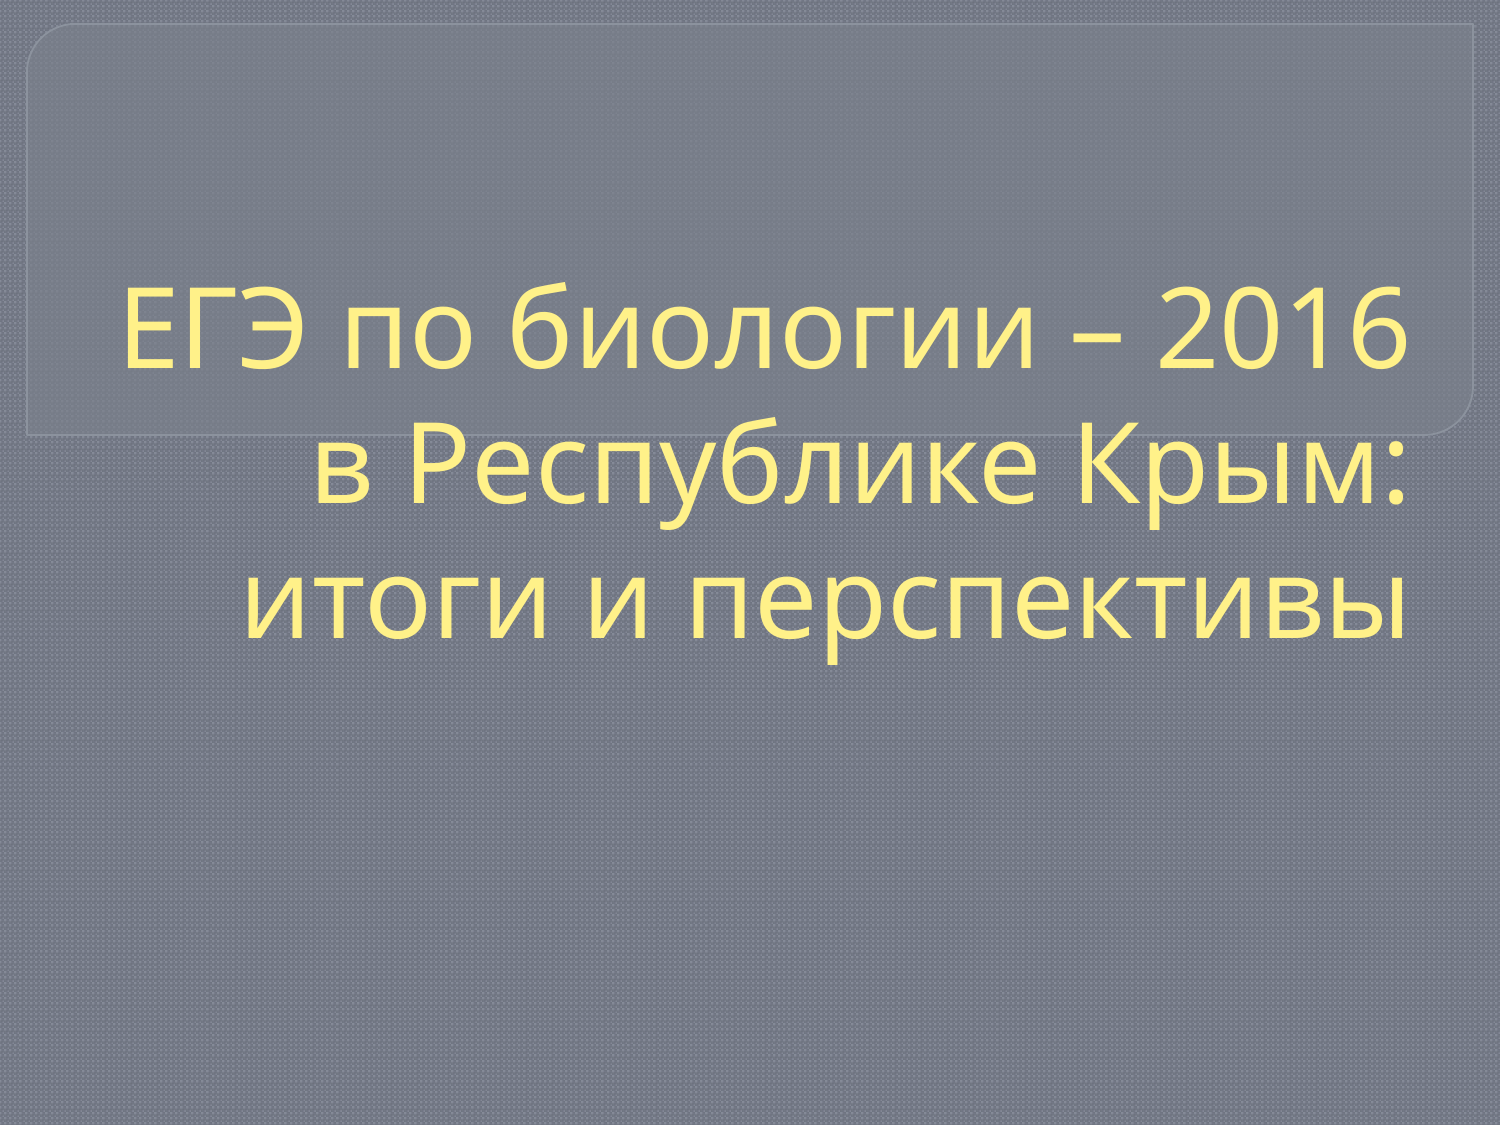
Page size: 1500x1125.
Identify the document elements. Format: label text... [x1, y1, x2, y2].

title ЕГЭ по биологии – 2016 в Республике Крым: итоги и перспективы [62, 199, 1450, 668]
